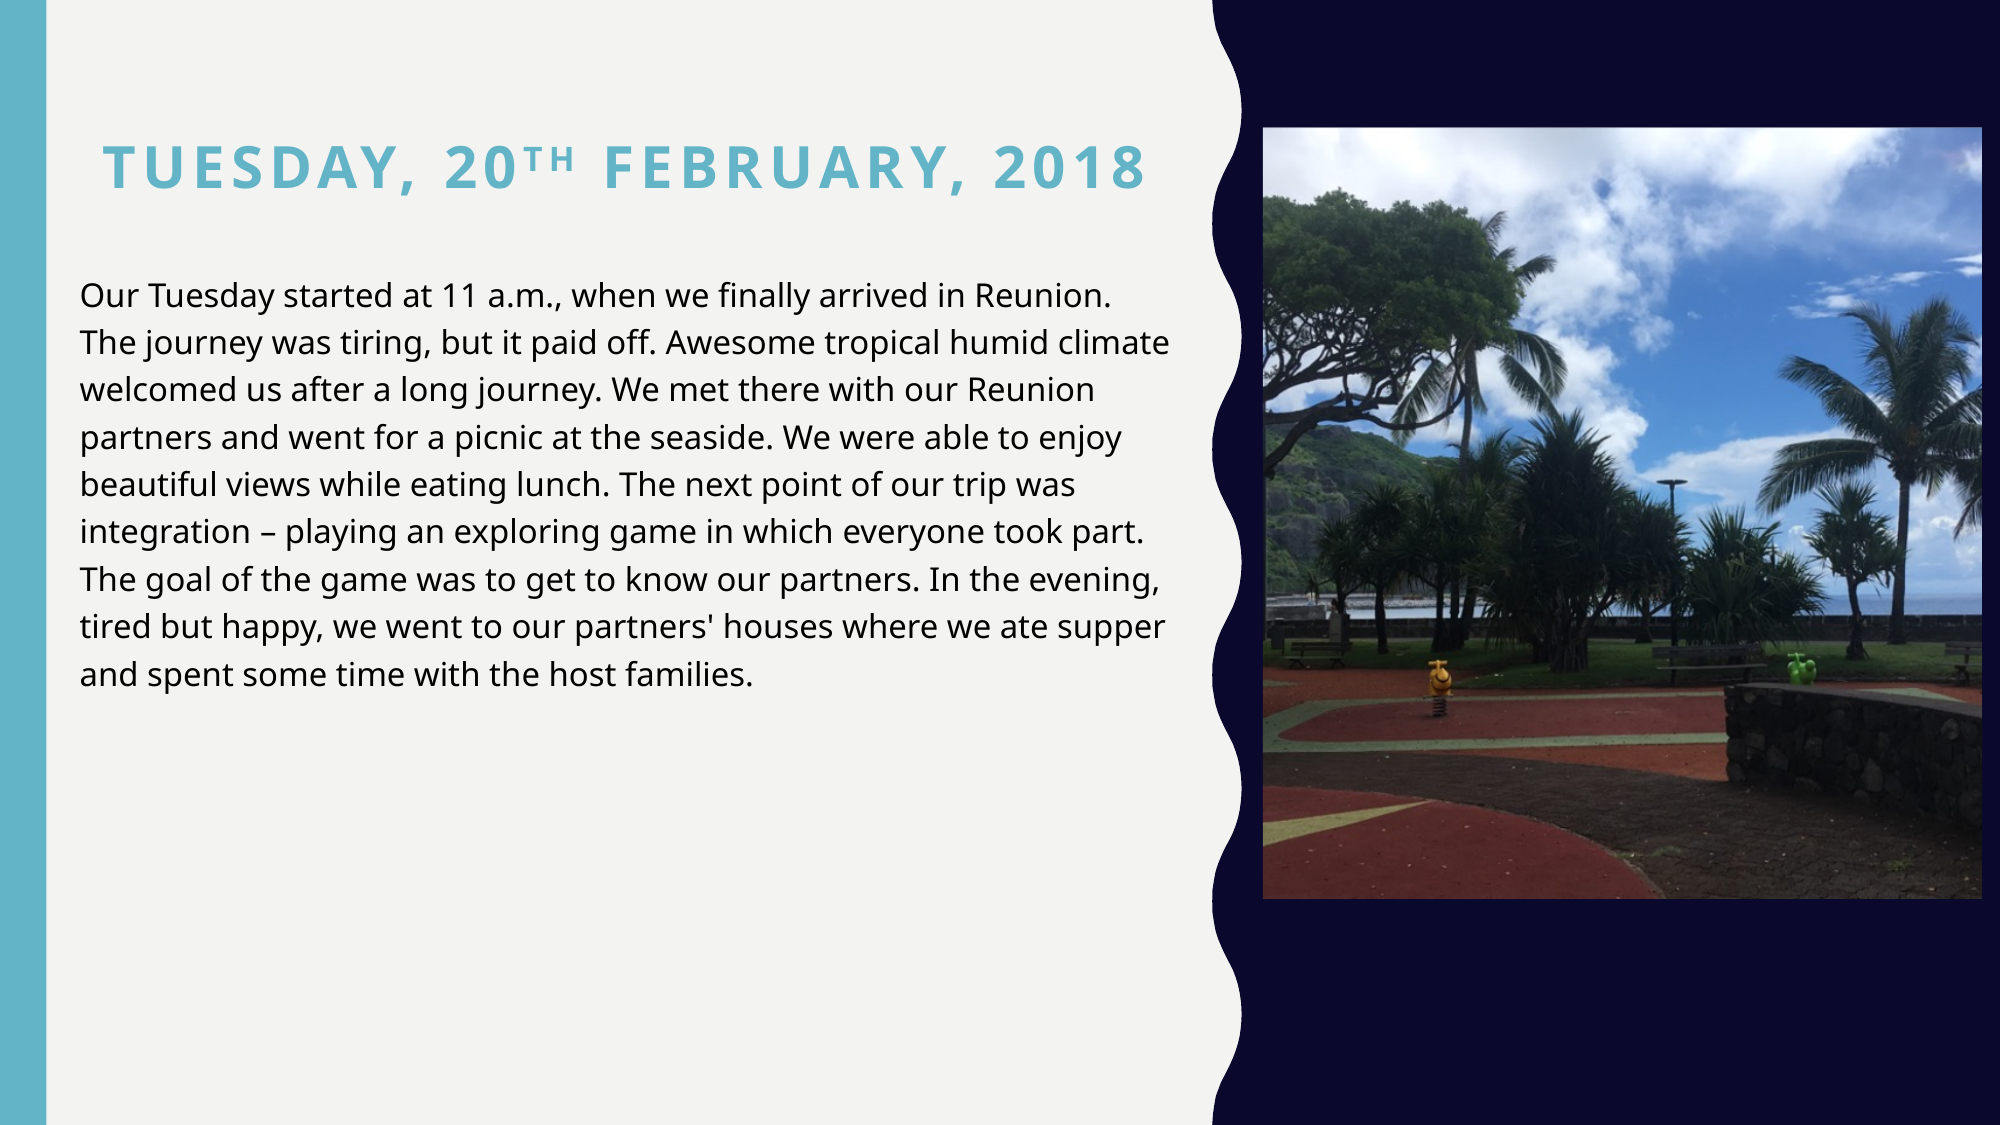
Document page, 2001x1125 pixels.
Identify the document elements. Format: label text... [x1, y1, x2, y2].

title Tuesday, 20th February, 2018 [87, 99, 1215, 208]
list Our Tuesday started at 11 a.m., when we finally arrived in Reunion. The journey was tiring, but it paid off. Awesome tropical humid climate welcomed us after a long journey. We met there with our Reunion partners and went for a picnic at the seaside. We were able to enjoy beautiful views while eating lunch. The next point of our trip was integration – playing an exploring game in which everyone took part. The goal of the game was to get to know our partners. In the evening, tired but happy, we went to our partners' houses where we ate supper and spent some time with the host families. [64, 258, 1193, 767]
picture [1236, 128, 2000, 899]
